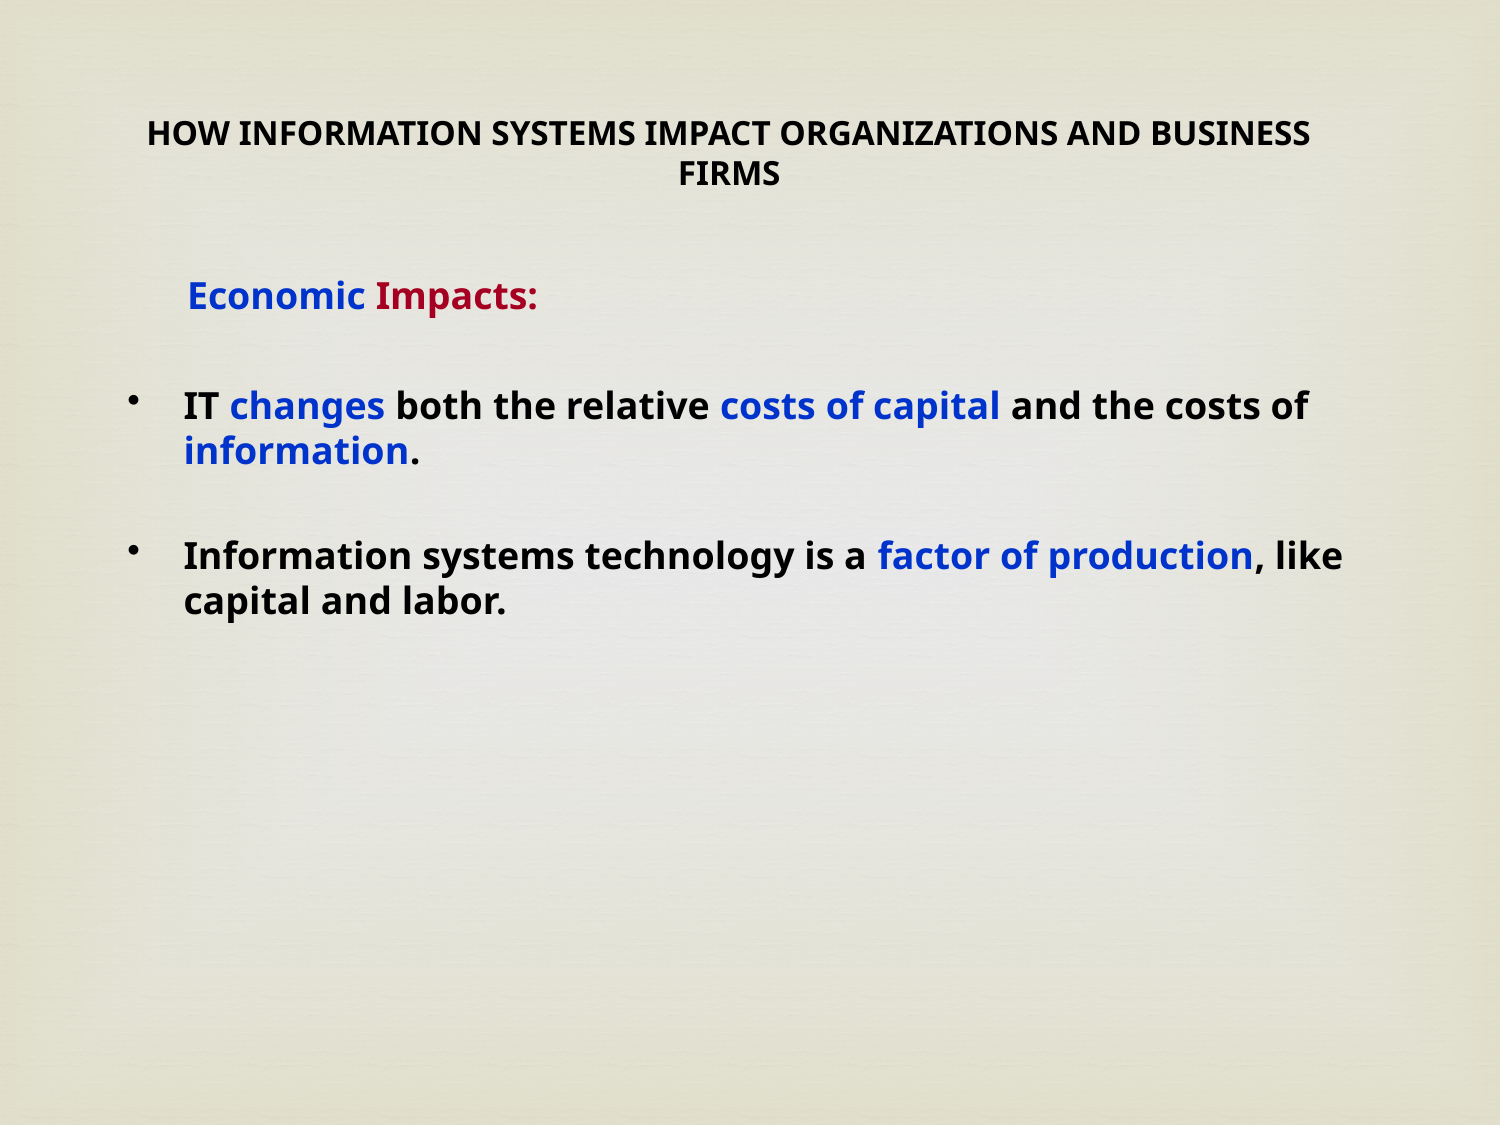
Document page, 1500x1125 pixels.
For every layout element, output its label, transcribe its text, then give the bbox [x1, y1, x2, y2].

text_box IT changes both the relative costs of capital and the costs of information. Information systems technology is a factor of production, like capital and labor. [112, 375, 1388, 1000]
text_box Economic Impacts: [172, 264, 554, 325]
text_box HOW INFORMATION SYSTEMS IMPACT ORGANIZATIONS AND BUSINESS FIRMS [97, 104, 1361, 200]
